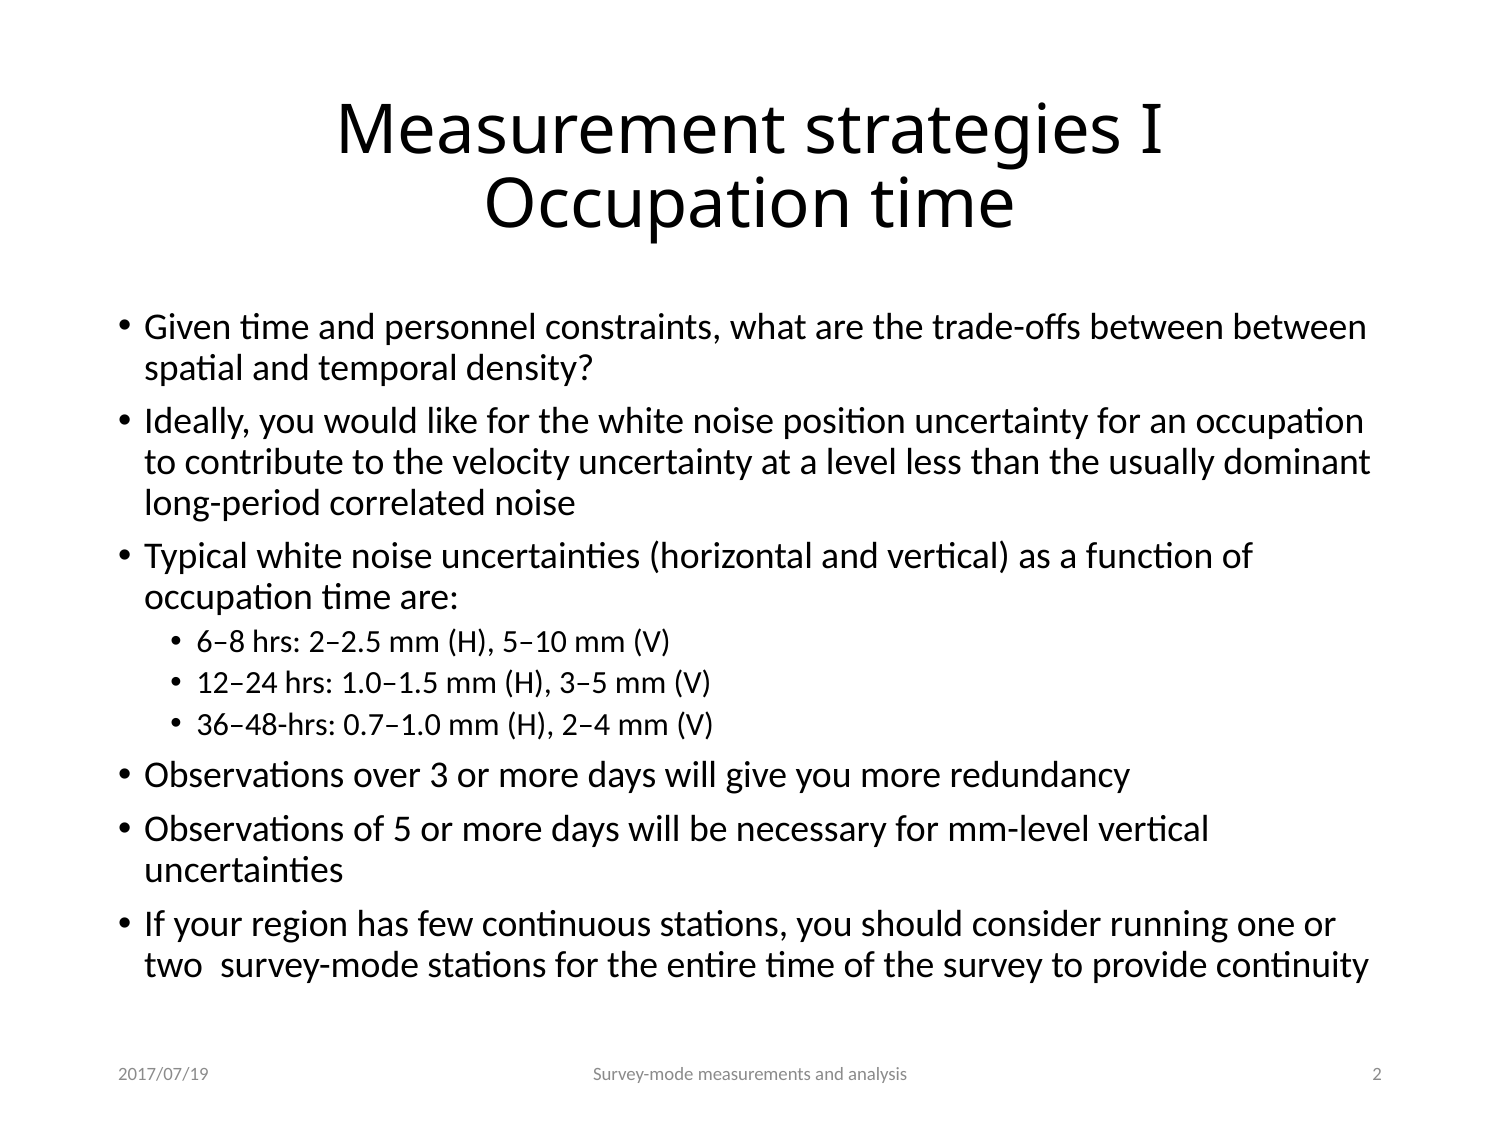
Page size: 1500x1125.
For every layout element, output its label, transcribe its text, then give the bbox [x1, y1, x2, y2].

slide_number 1 [1059, 1042, 1397, 1103]
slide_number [103, 1042, 441, 1103]
title Measurement strategies I Occupation time [103, 59, 1397, 278]
footer Survey-mode measurements and analysis [496, 1042, 1004, 1103]
list Given time and personnel constraints, what are the trade-offs between between spatial and temporal density? Ideally, you would like for the white noise position uncertainty for an occupation to contribute to the velocity uncertainty at a level less than the usually dominant long-period correlated noise Typical white noise uncertainties (horizontal and vertical) as a function of occupation time are: 6–8 hrs: 2–2.5 mm (H), 5–10 mm (V) 12–24 hrs: 1.0–1.5 mm (H), 3–5 mm (V) 36–48-hrs: 0.7–1.0 mm (H), 2–4 mm (V) Observations over 3 or more days will give you more redundancy Observations of 5 or more days will be necessary for mm-level vertical uncertainties If your region has few continuous stations, you should consider running one or two survey-mode stations for the entire time of the survey to provide continuity [103, 299, 1397, 1014]
